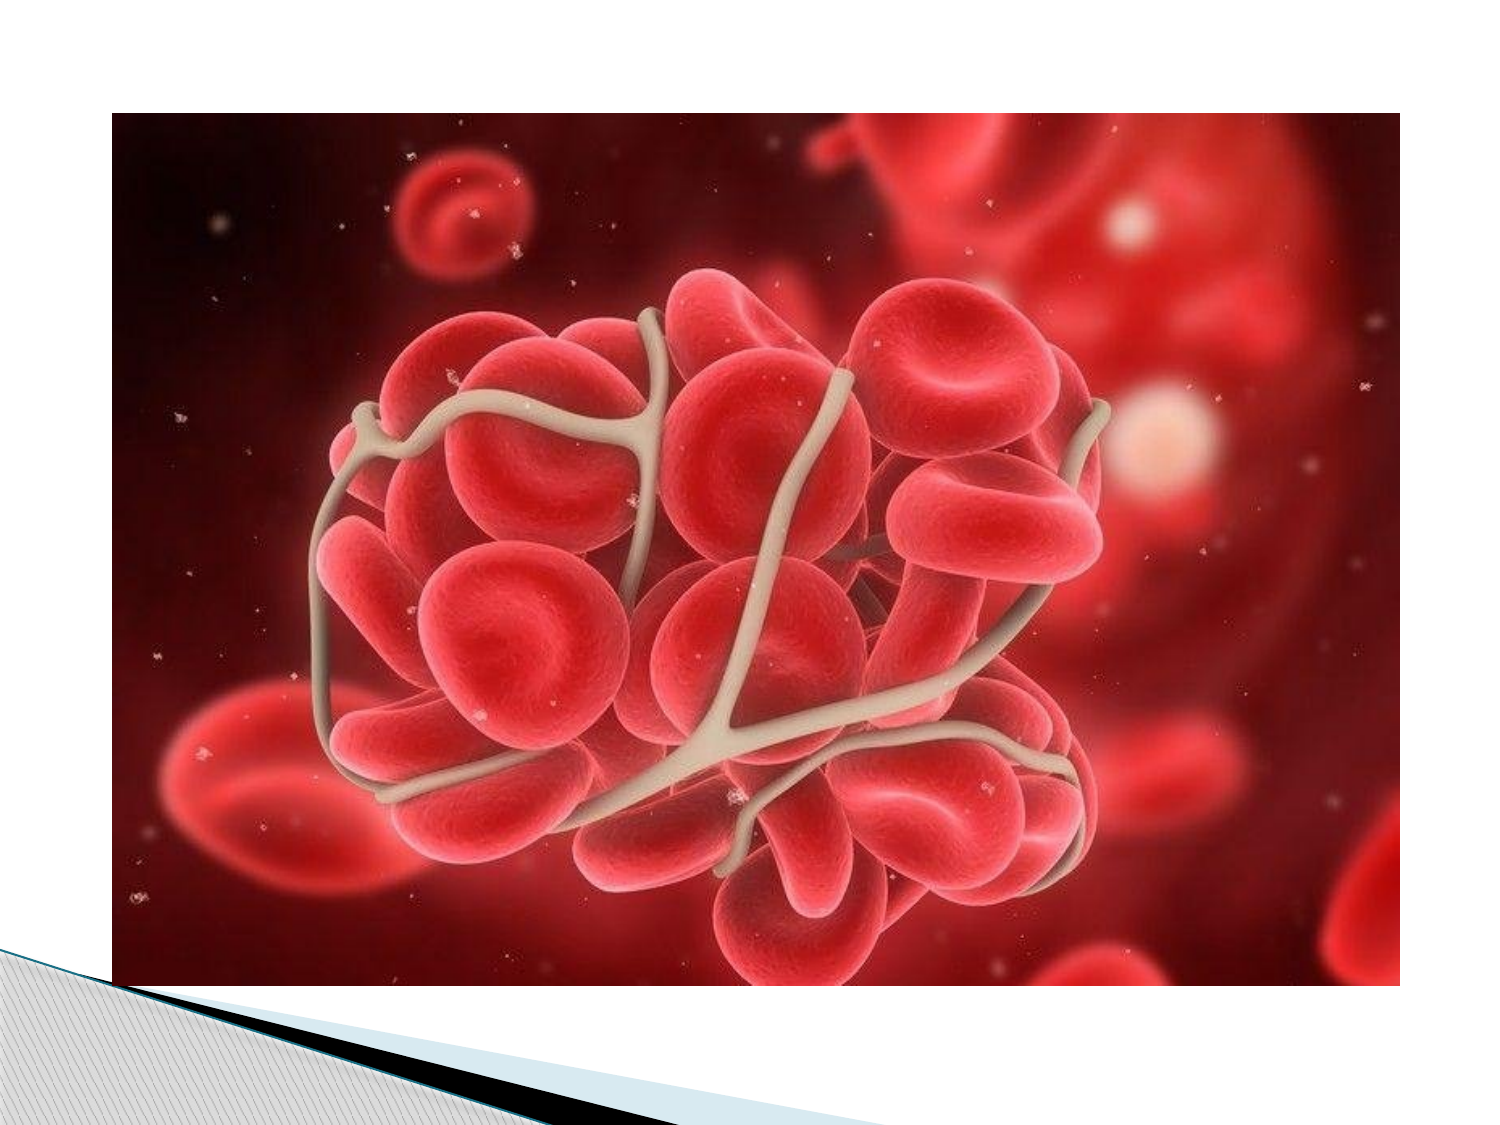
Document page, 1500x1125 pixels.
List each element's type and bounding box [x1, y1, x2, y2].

list [111, 113, 1400, 986]
